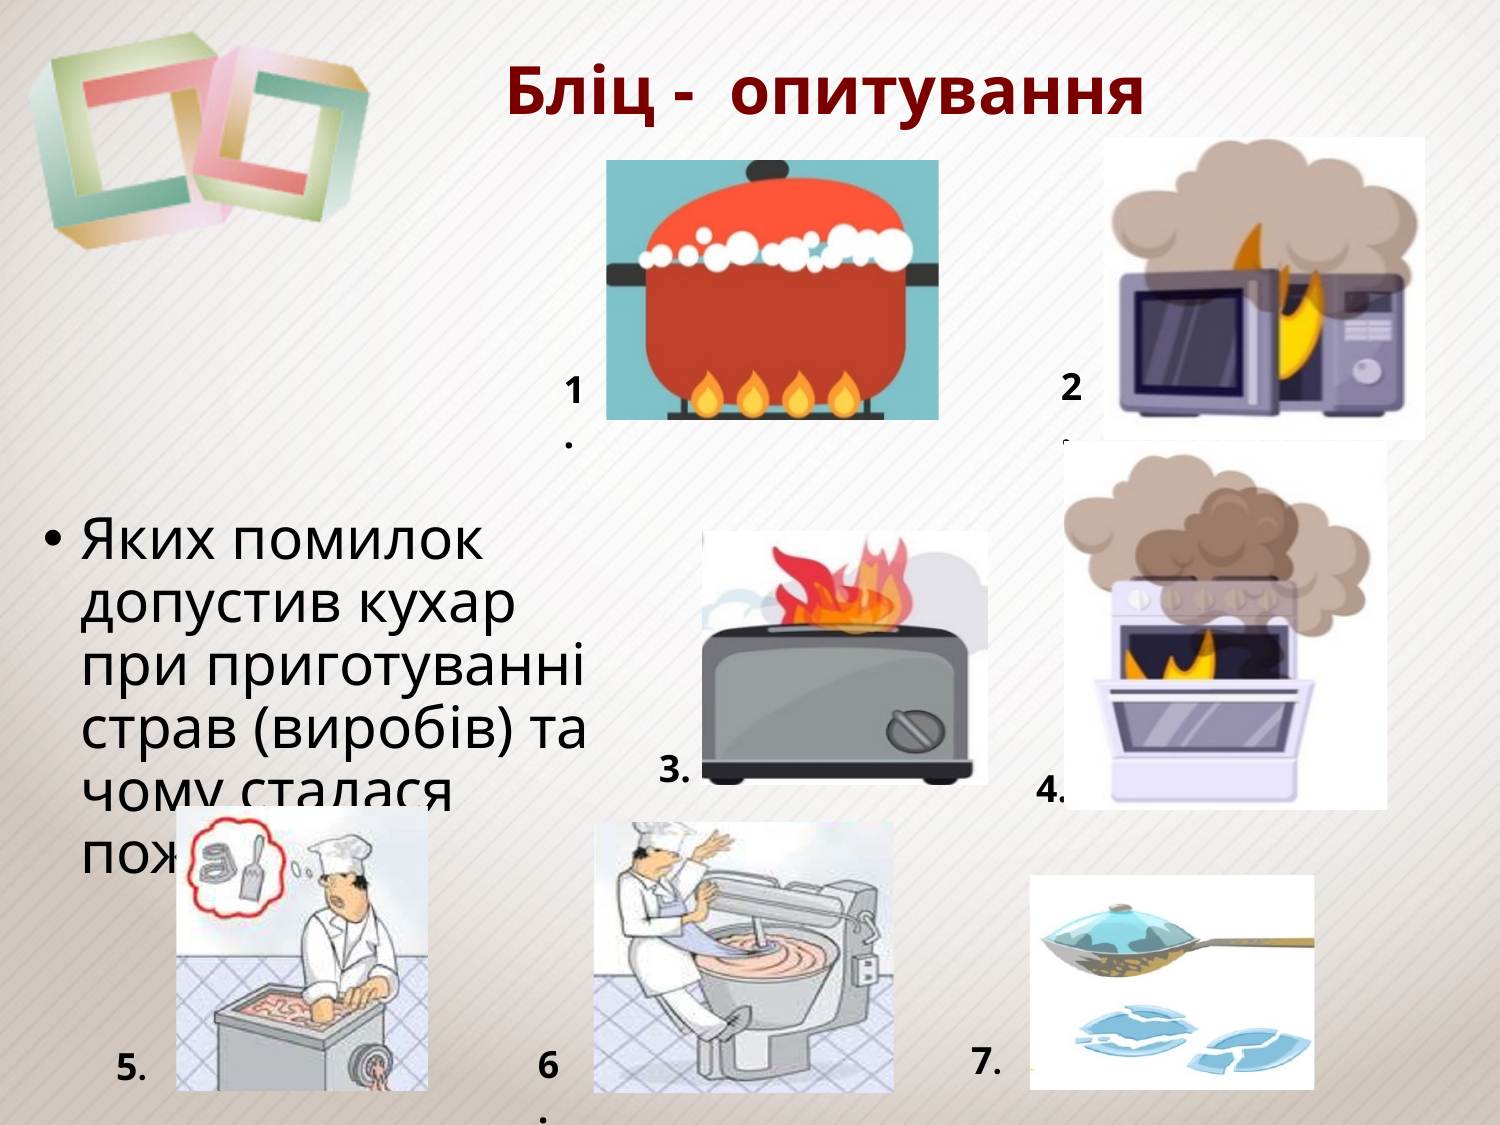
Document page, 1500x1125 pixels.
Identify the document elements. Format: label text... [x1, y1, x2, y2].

text_box 1. [548, 358, 605, 464]
picture [0, 0, 1500, 1125]
list Яких помилок допустив кухар при приготуванні страв (виробів) та чому сталася пожежа? [27, 501, 654, 943]
text_box 5. [101, 1035, 163, 1096]
title Бліц - опитування [465, 34, 1187, 153]
text_box 6. [523, 1033, 579, 1125]
text_box 2. [1046, 355, 1102, 461]
text_box 7. [956, 1029, 1018, 1089]
text_box 3. [644, 737, 707, 798]
text_box 4. [1021, 757, 1084, 817]
